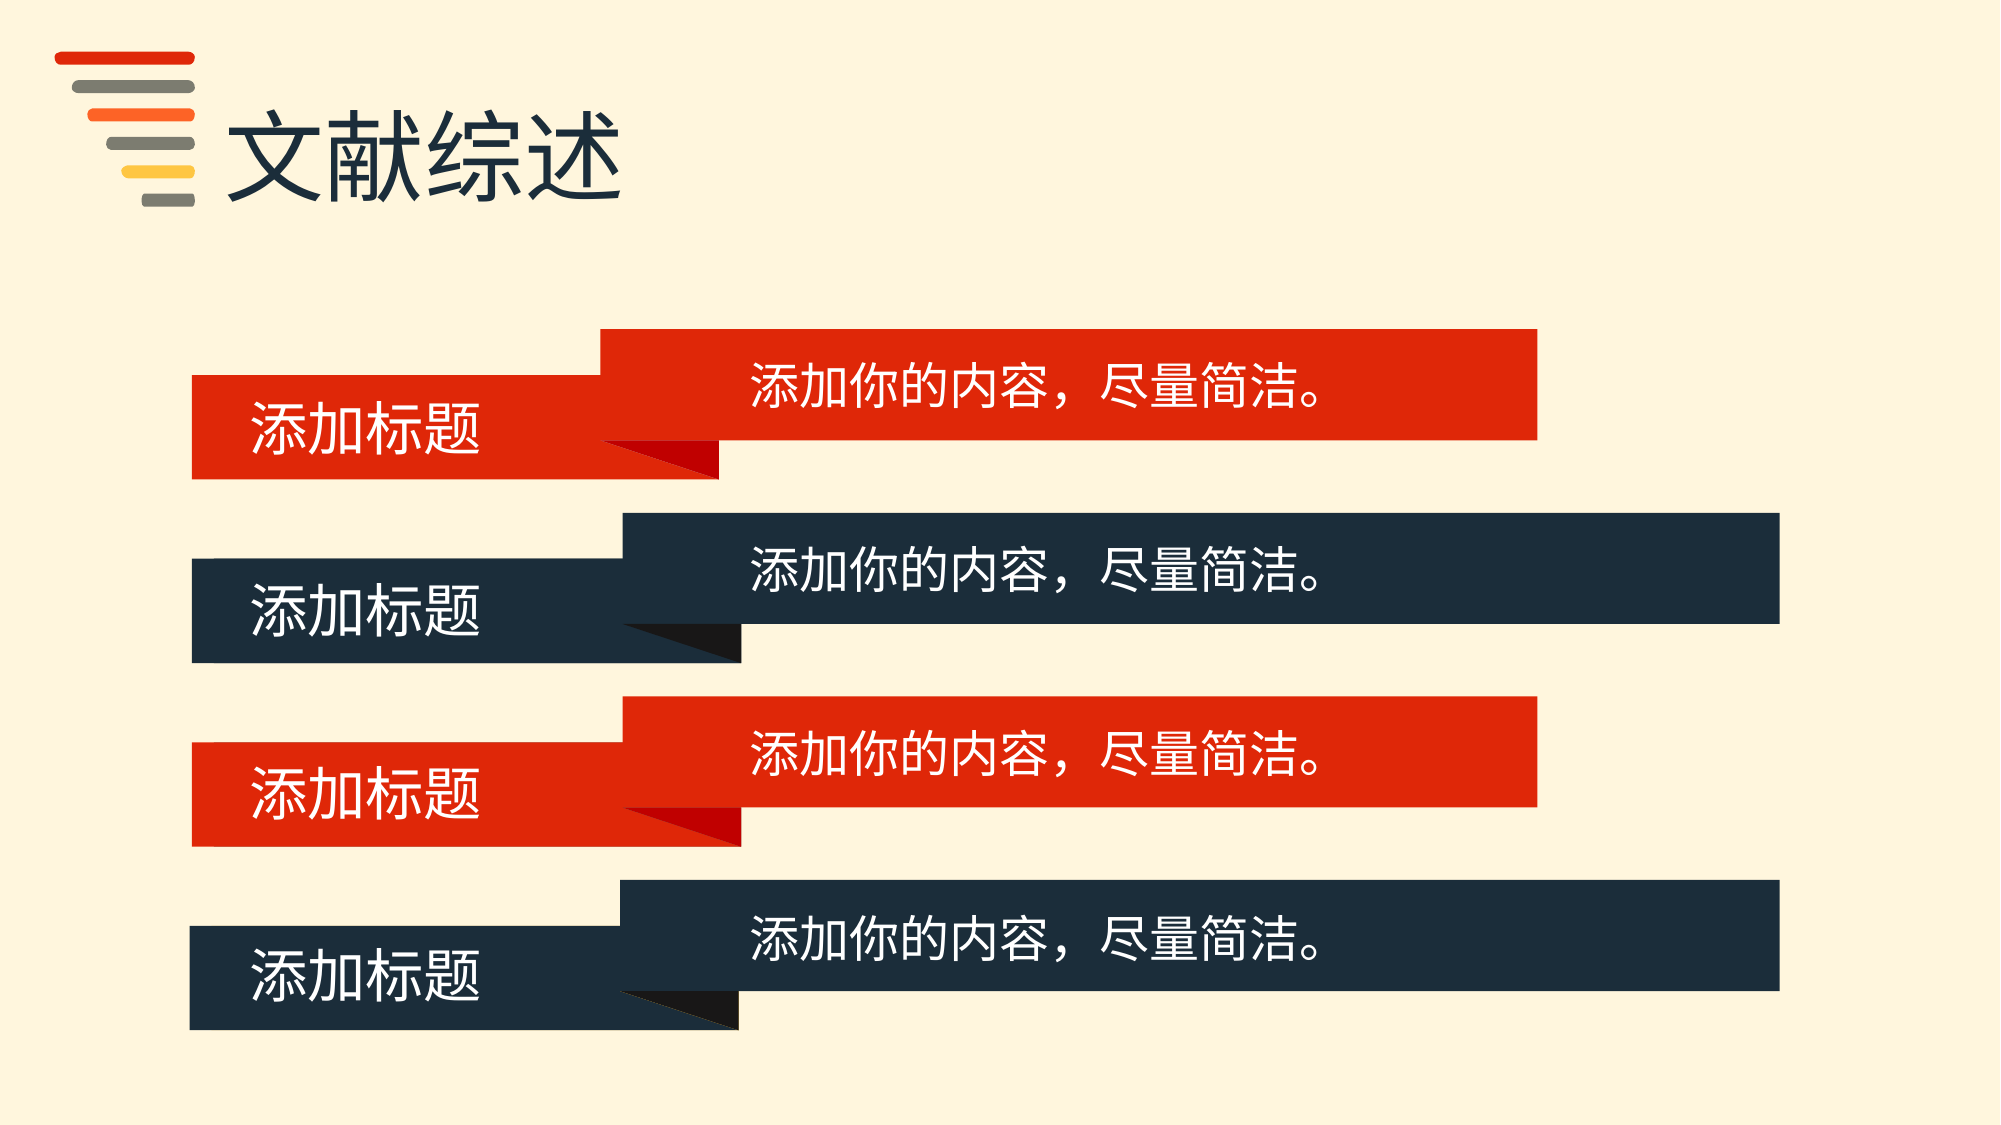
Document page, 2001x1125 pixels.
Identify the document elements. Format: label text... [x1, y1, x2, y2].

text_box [189, 880, 1780, 1031]
text_box 文献综述 [210, 87, 640, 222]
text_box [191, 696, 1538, 847]
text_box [54, 51, 195, 207]
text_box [191, 512, 1780, 664]
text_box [169, 329, 1538, 480]
